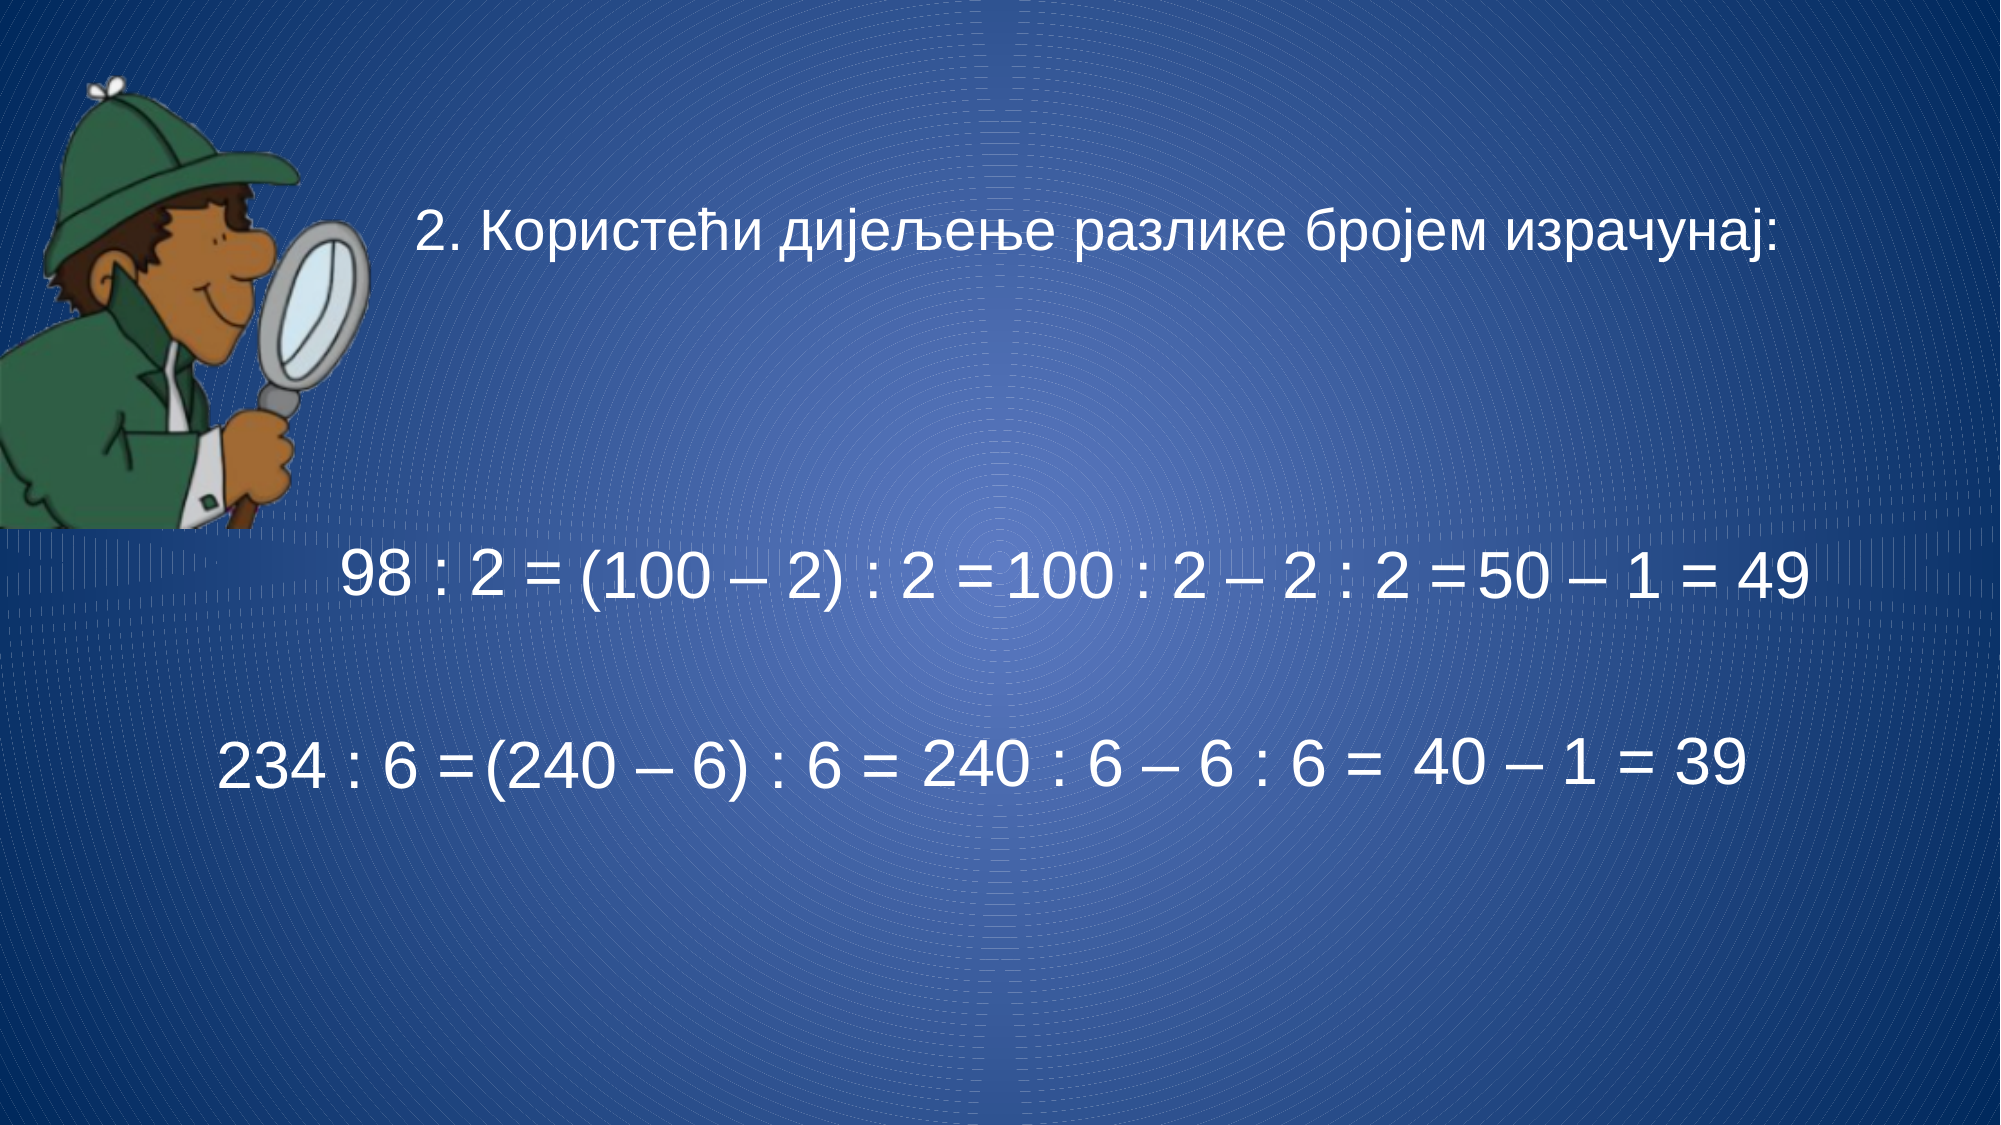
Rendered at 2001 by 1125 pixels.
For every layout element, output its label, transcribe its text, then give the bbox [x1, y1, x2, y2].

picture [0, 74, 373, 529]
text_box 50 – 1 = 49 [1485, 524, 1850, 620]
text_box (240 – 6) : 6 = [470, 713, 950, 809]
text_box 240 : 6 – 6 : 6 = [906, 712, 1401, 807]
list 98 : 2 = [324, 427, 1900, 664]
text_box 234 : 6 = [201, 713, 470, 809]
text_box 40 – 1 = 39 [1399, 710, 1764, 805]
text_box 100 : 2 – 2 : 2 = [990, 524, 1485, 620]
title 2. Користећи дијељење разлике бројем израчунај: [399, 137, 1800, 318]
text_box (100 – 2) : 2 = [564, 524, 990, 620]
